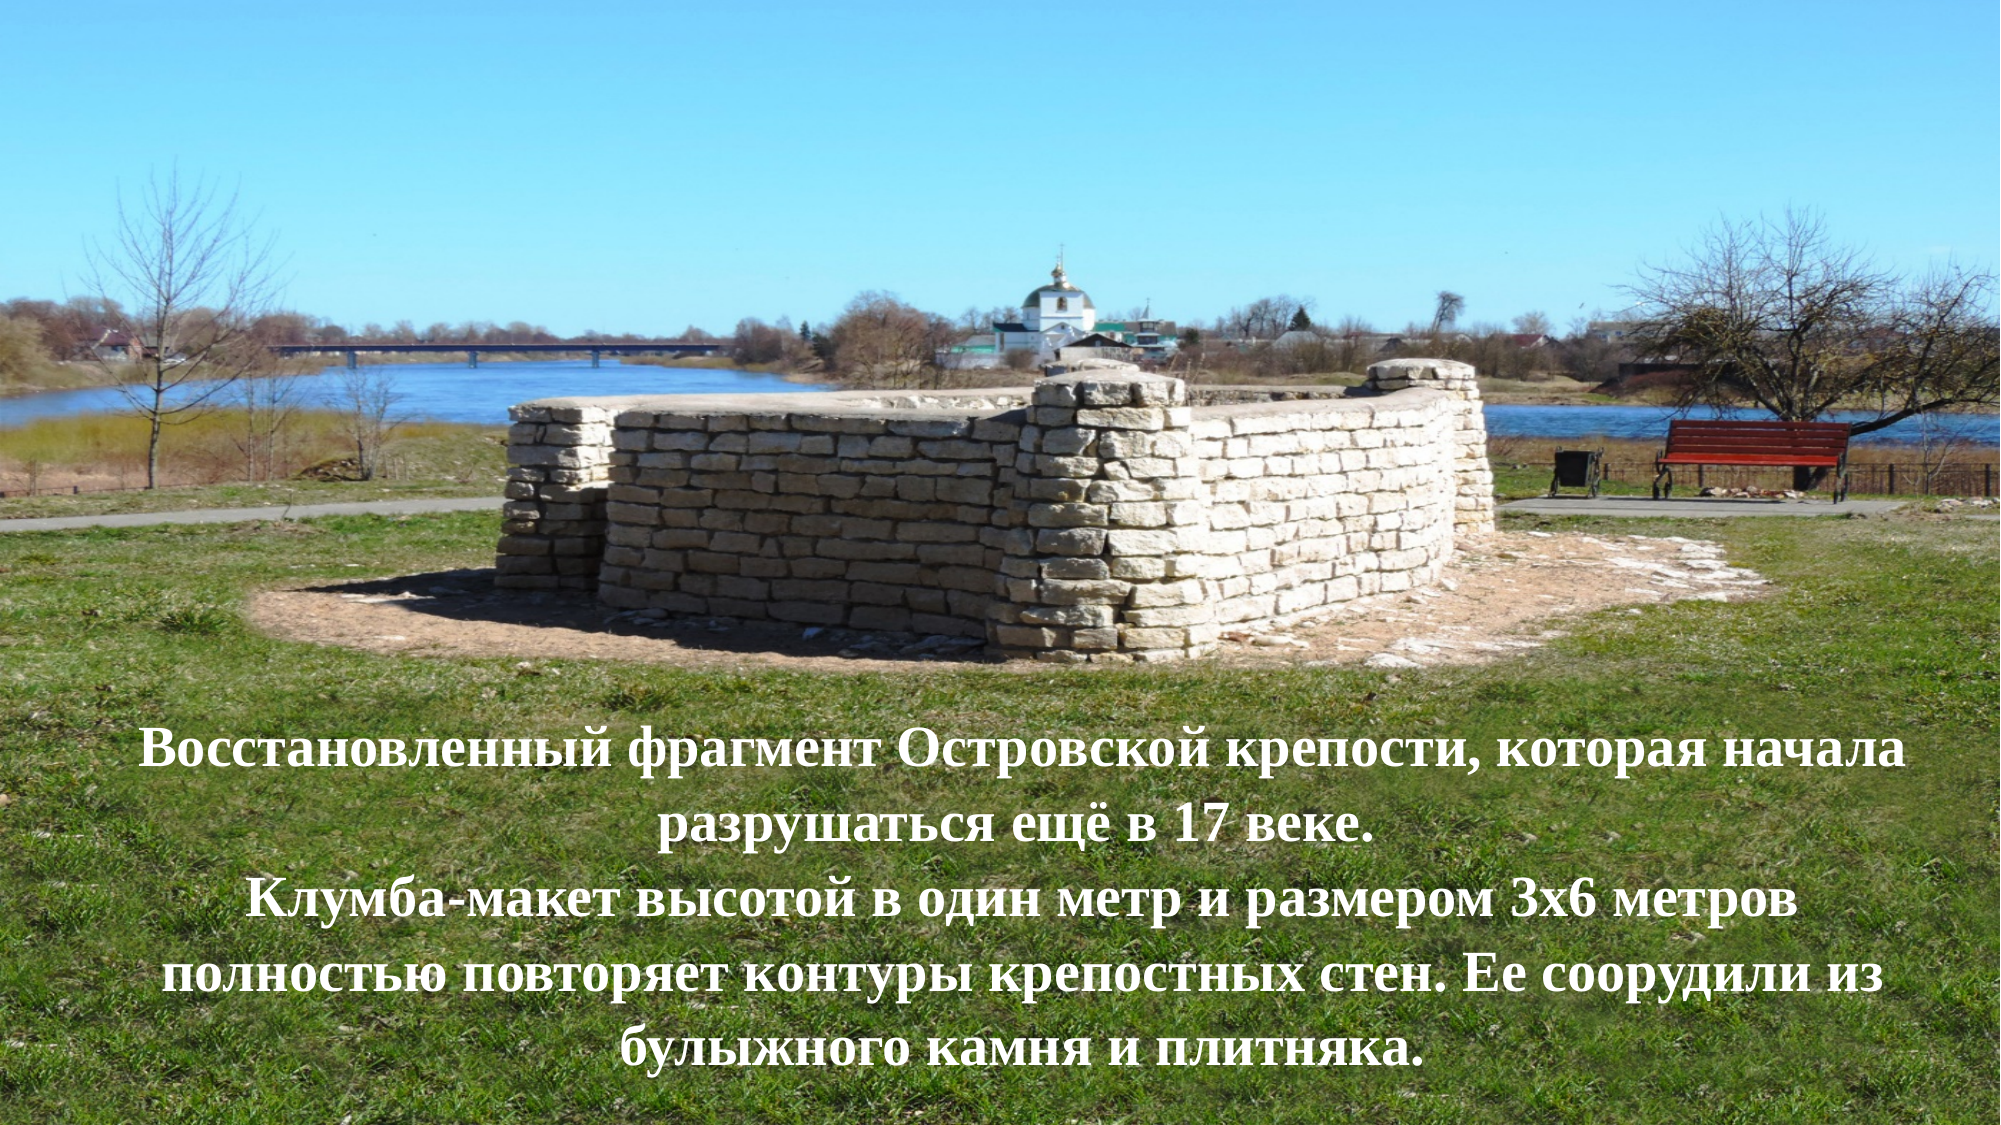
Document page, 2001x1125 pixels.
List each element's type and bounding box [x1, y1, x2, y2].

list [0, 0, 2000, 1125]
